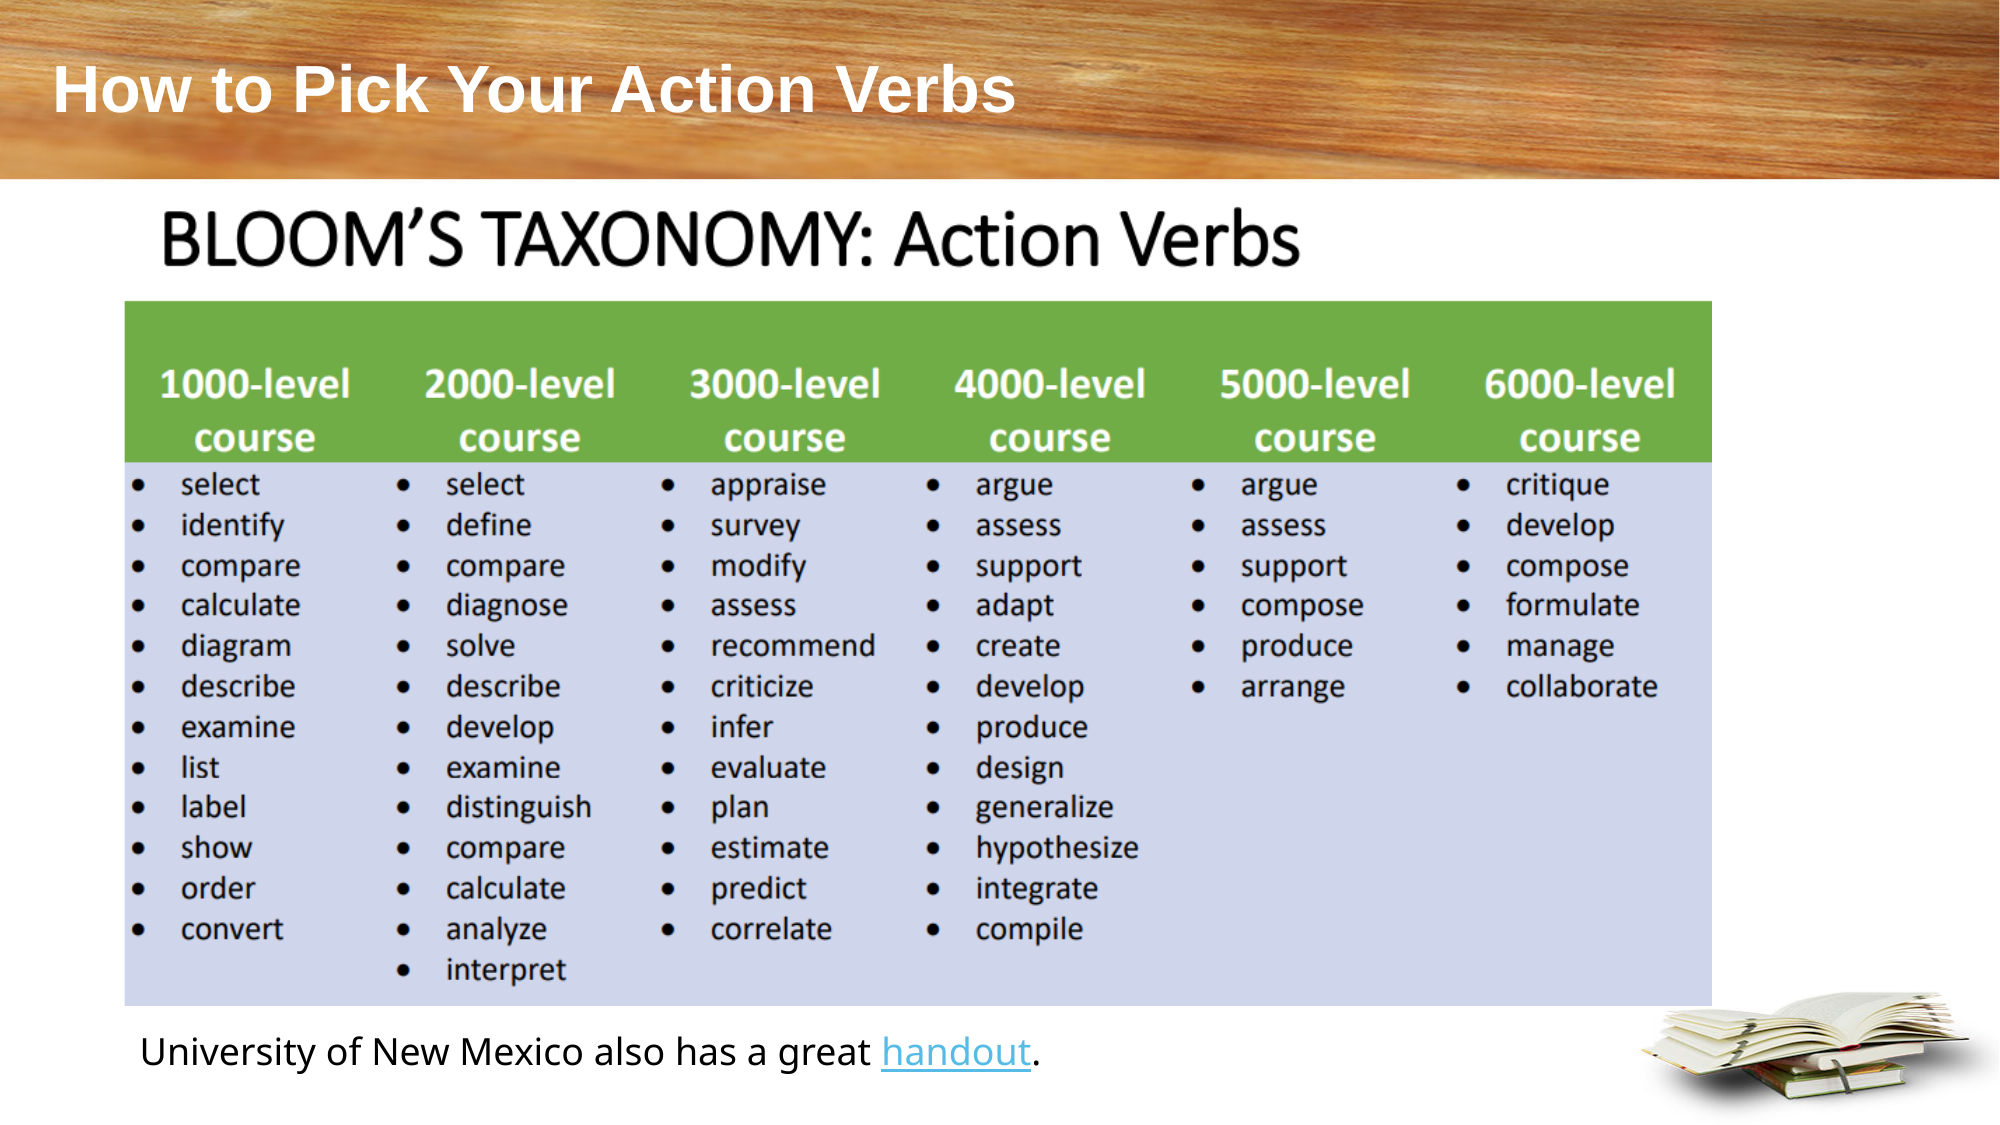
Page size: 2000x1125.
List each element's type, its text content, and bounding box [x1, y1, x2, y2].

title How to Pick Your Action Verbs [0, 2, 2000, 179]
picture [0, 179, 2000, 1125]
text_box University of New Mexico also has a great handout. [124, 1020, 1607, 1087]
